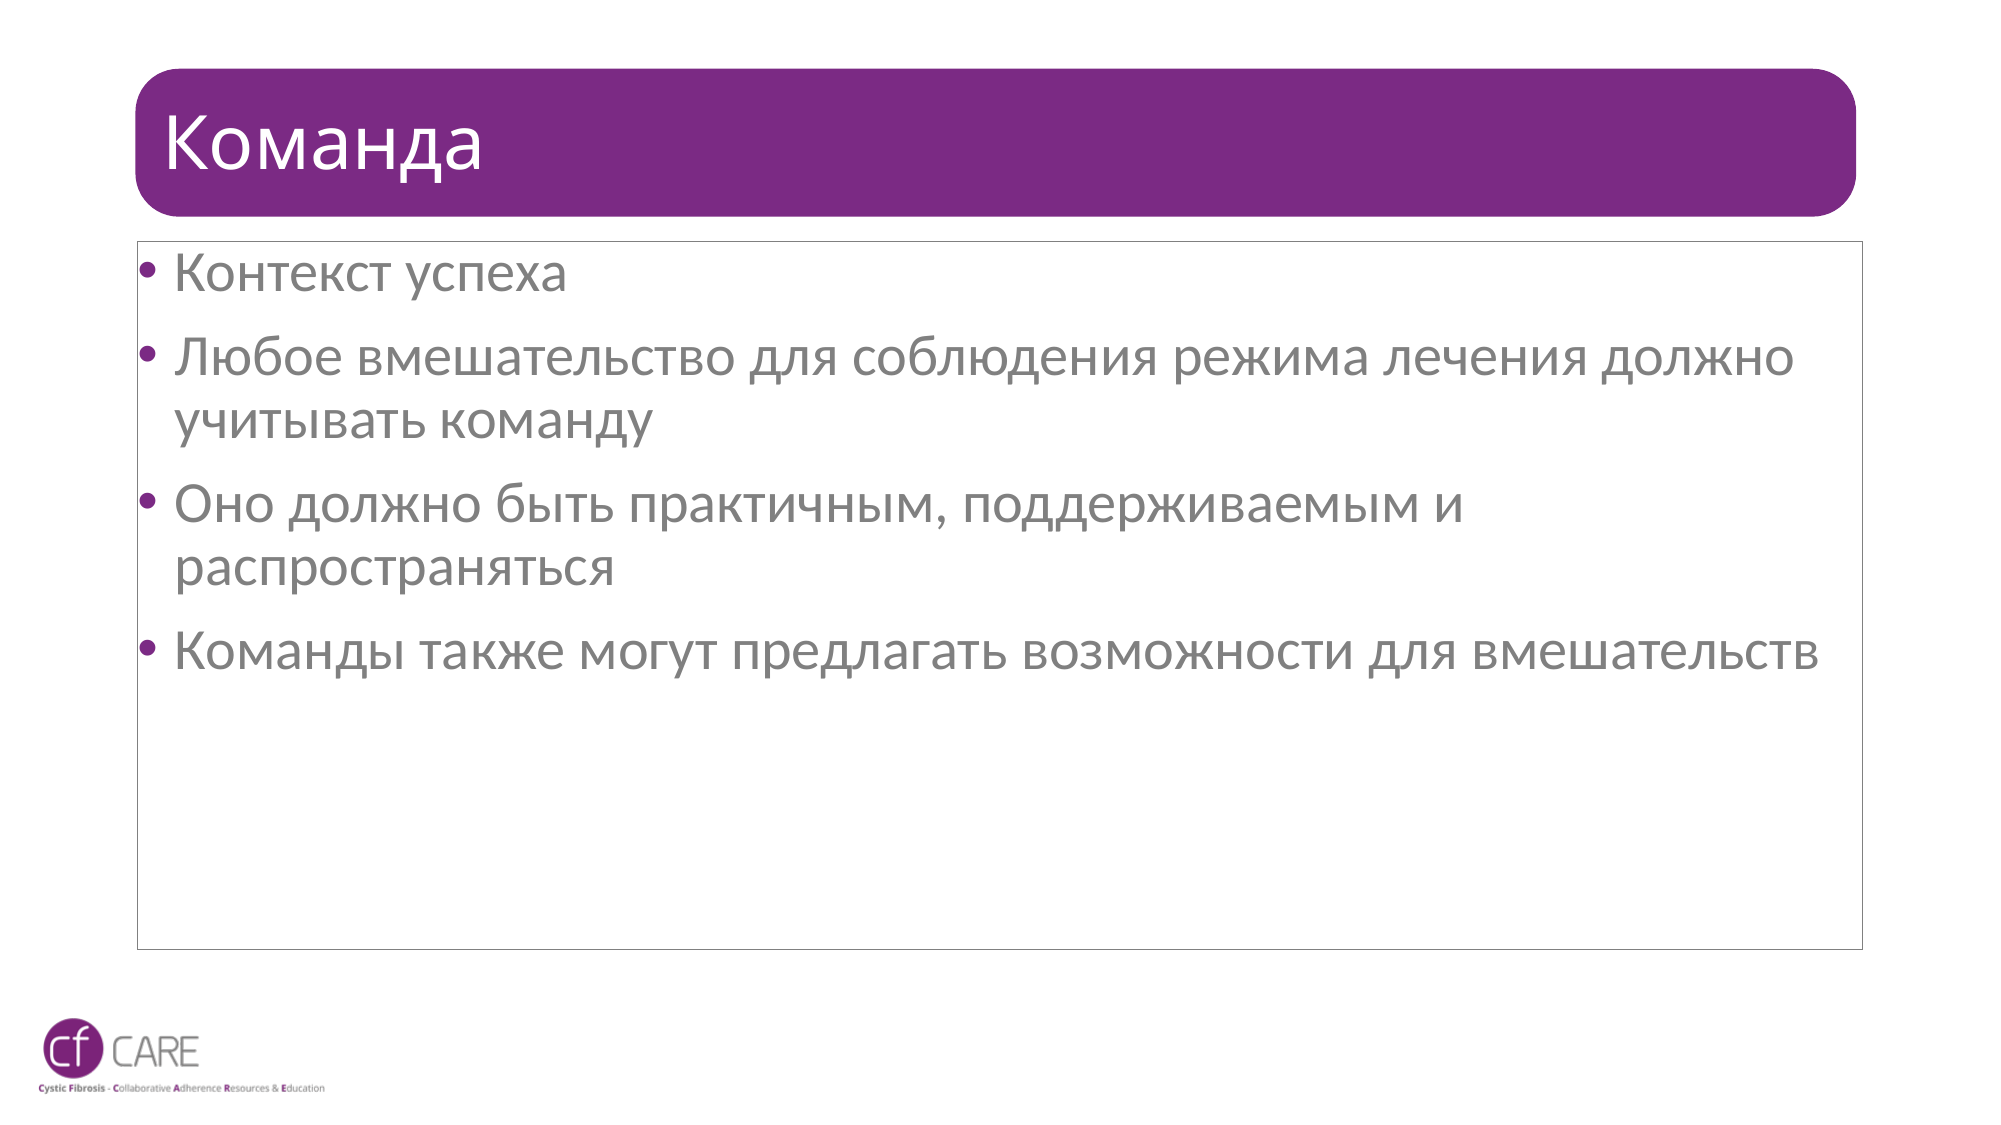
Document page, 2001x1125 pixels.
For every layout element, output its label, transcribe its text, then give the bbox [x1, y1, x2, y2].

title Команда [162, 93, 1840, 203]
list Контекст успеха Любое вмешательство для соблюдения режима лечения должно учитывать команду Оно должно быть практичным, поддерживаемым и распространяться Команды также могут предлагать возможности для вмешательств [137, 241, 1863, 950]
picture [33, 1013, 332, 1100]
